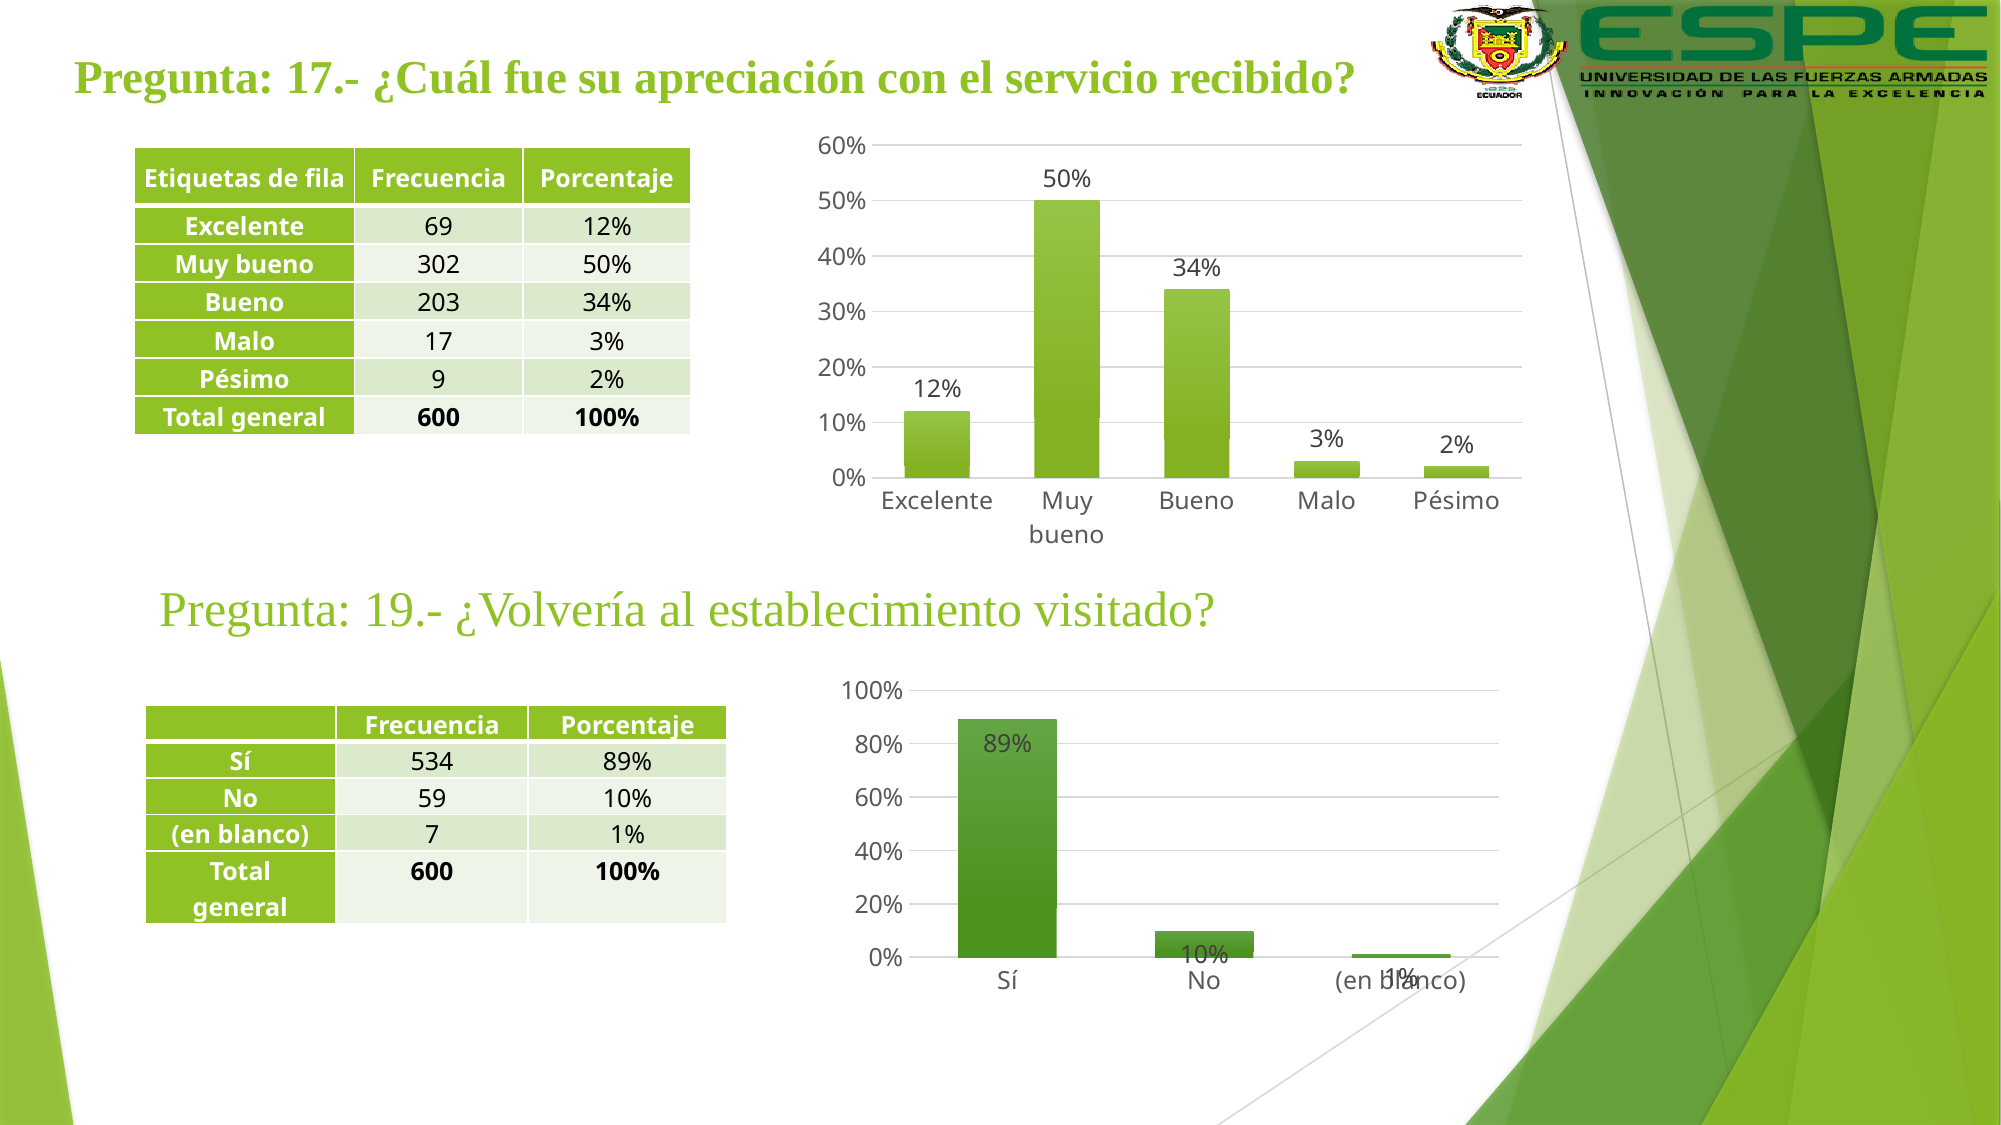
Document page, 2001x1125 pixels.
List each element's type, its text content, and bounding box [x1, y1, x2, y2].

table_cell Malo [135, 321, 354, 357]
table_cell 1% [529, 815, 726, 850]
text_box Pregunta: 19.- ¿Volvería al establecimiento visitado? [144, 574, 1555, 667]
table_header [146, 706, 335, 739]
chart [805, 127, 1556, 552]
table_header Frecuencia [337, 706, 527, 739]
table_cell Total general [146, 852, 335, 923]
table_cell 7 [337, 815, 527, 850]
table_cell Muy bueno [135, 245, 354, 281]
table_cell 600 [355, 397, 522, 434]
table_cell 10% [529, 779, 726, 814]
table_cell 17 [355, 321, 522, 357]
table_cell 12% [524, 208, 690, 243]
table_cell 2% [524, 359, 690, 395]
table_header Frecuencia [355, 148, 522, 203]
table_cell 9 [355, 359, 522, 395]
table_cell 203 [355, 283, 522, 319]
table_cell 89% [529, 744, 726, 777]
table_cell 69 [355, 208, 522, 243]
table_cell 100% [524, 397, 690, 434]
table_header Porcentaje [524, 148, 690, 203]
table_cell Total general [135, 397, 354, 434]
table_cell Sí [146, 744, 335, 777]
table_header Etiquetas de fila [135, 148, 354, 203]
table_cell 100% [529, 852, 726, 923]
table_cell 534 [337, 744, 527, 777]
table_cell 3% [524, 321, 690, 357]
table_cell (en blanco) [146, 815, 335, 850]
table_cell 59 [337, 779, 527, 814]
chart [826, 665, 1514, 1005]
table_cell Pésimo [135, 359, 354, 395]
table_cell Bueno [135, 283, 354, 319]
table_header Porcentaje [529, 706, 726, 739]
table_cell Excelente [135, 208, 354, 243]
picture [1419, 0, 2000, 101]
title Pregunta: 17.- ¿Cuál fue su apreciación con el servicio recibido? [59, 38, 1396, 126]
table_cell 600 [337, 852, 527, 923]
table_cell No [146, 779, 335, 814]
table_cell 34% [524, 283, 690, 319]
table_cell 302 [355, 245, 522, 281]
table_cell 50% [524, 245, 690, 281]
